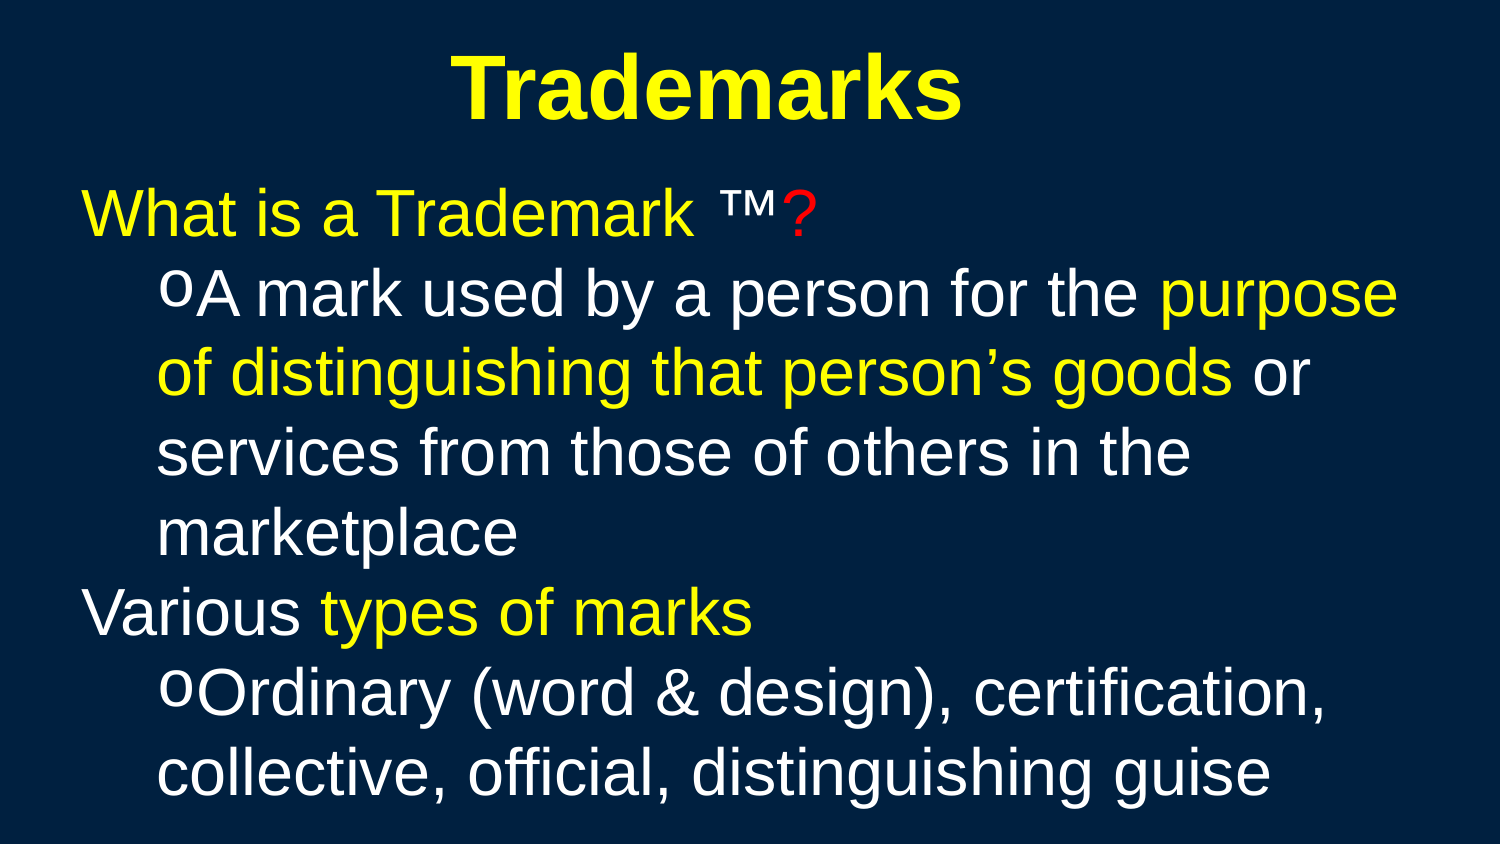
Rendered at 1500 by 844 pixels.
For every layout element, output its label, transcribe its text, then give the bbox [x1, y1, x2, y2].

text_box Trademarks [435, 20, 1065, 145]
text_box What is a Trademark ™? A mark used by a person for the purpose of distinguishing that person’s goods or services from those of others in the marketplace Various types of marks Ordinary (word & design), certification, collective, official, distinguishing guise [66, 161, 1434, 817]
